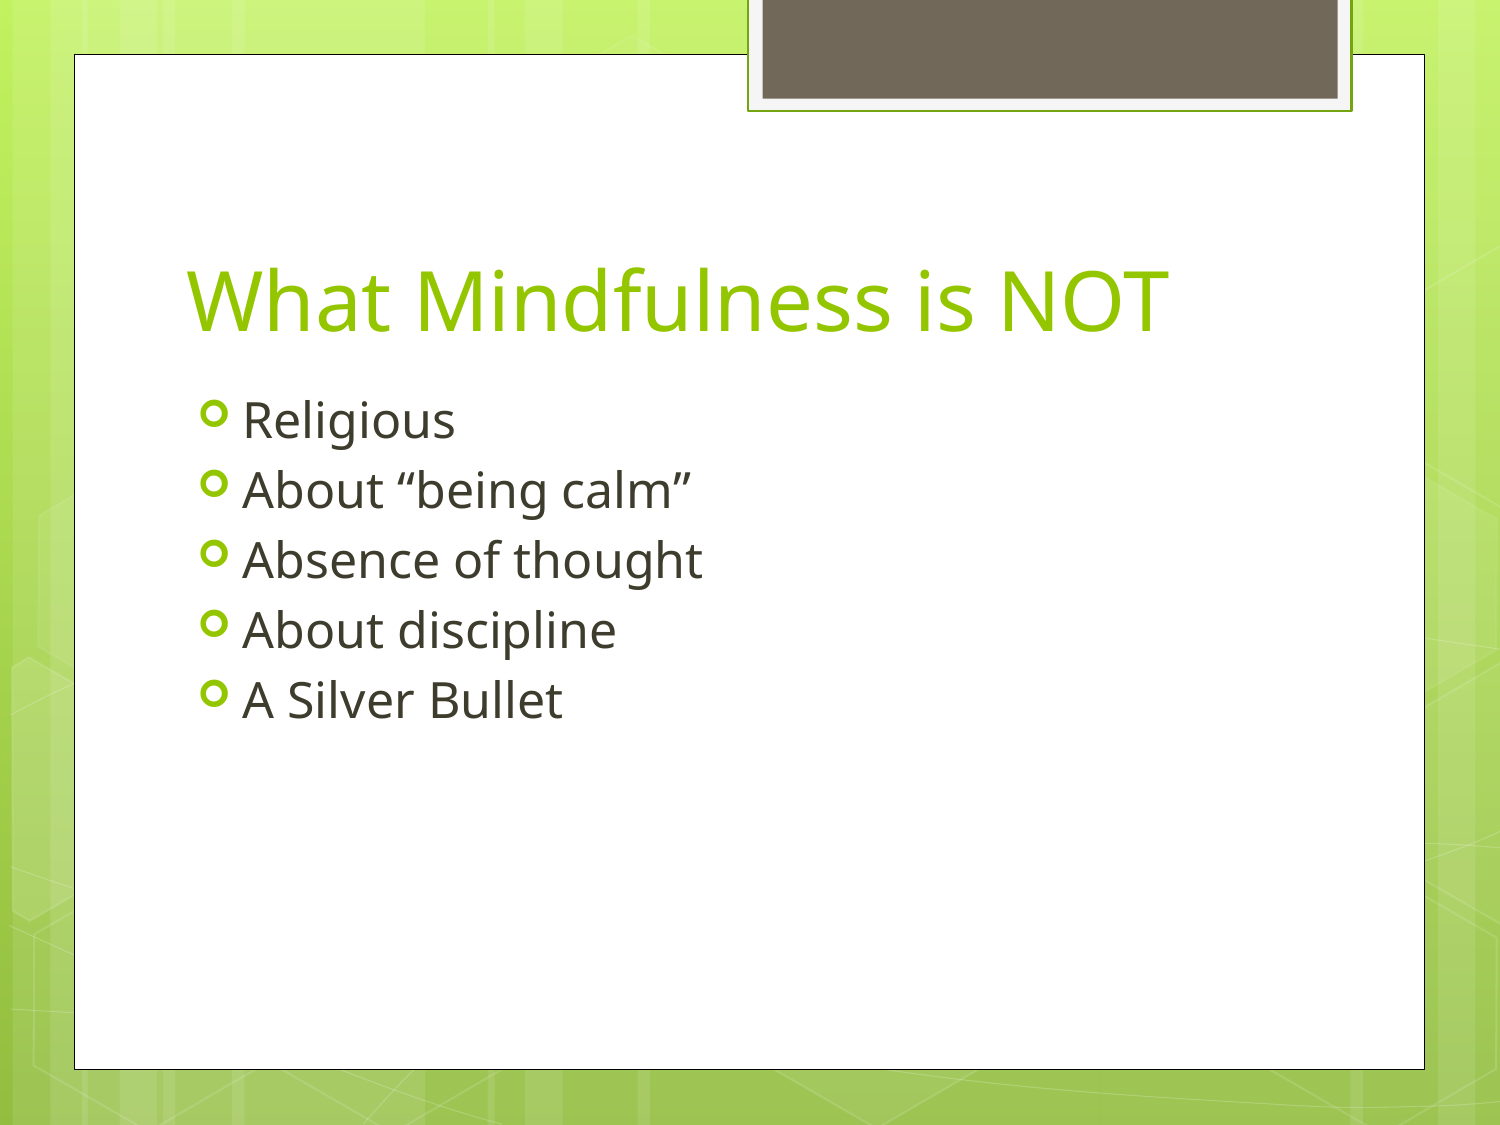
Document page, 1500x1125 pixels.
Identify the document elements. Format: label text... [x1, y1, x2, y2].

list Religious About “being calm” Absence of thought About discipline A Silver Bullet [171, 381, 1283, 957]
title What Mindfulness is NOT [171, 168, 1324, 357]
